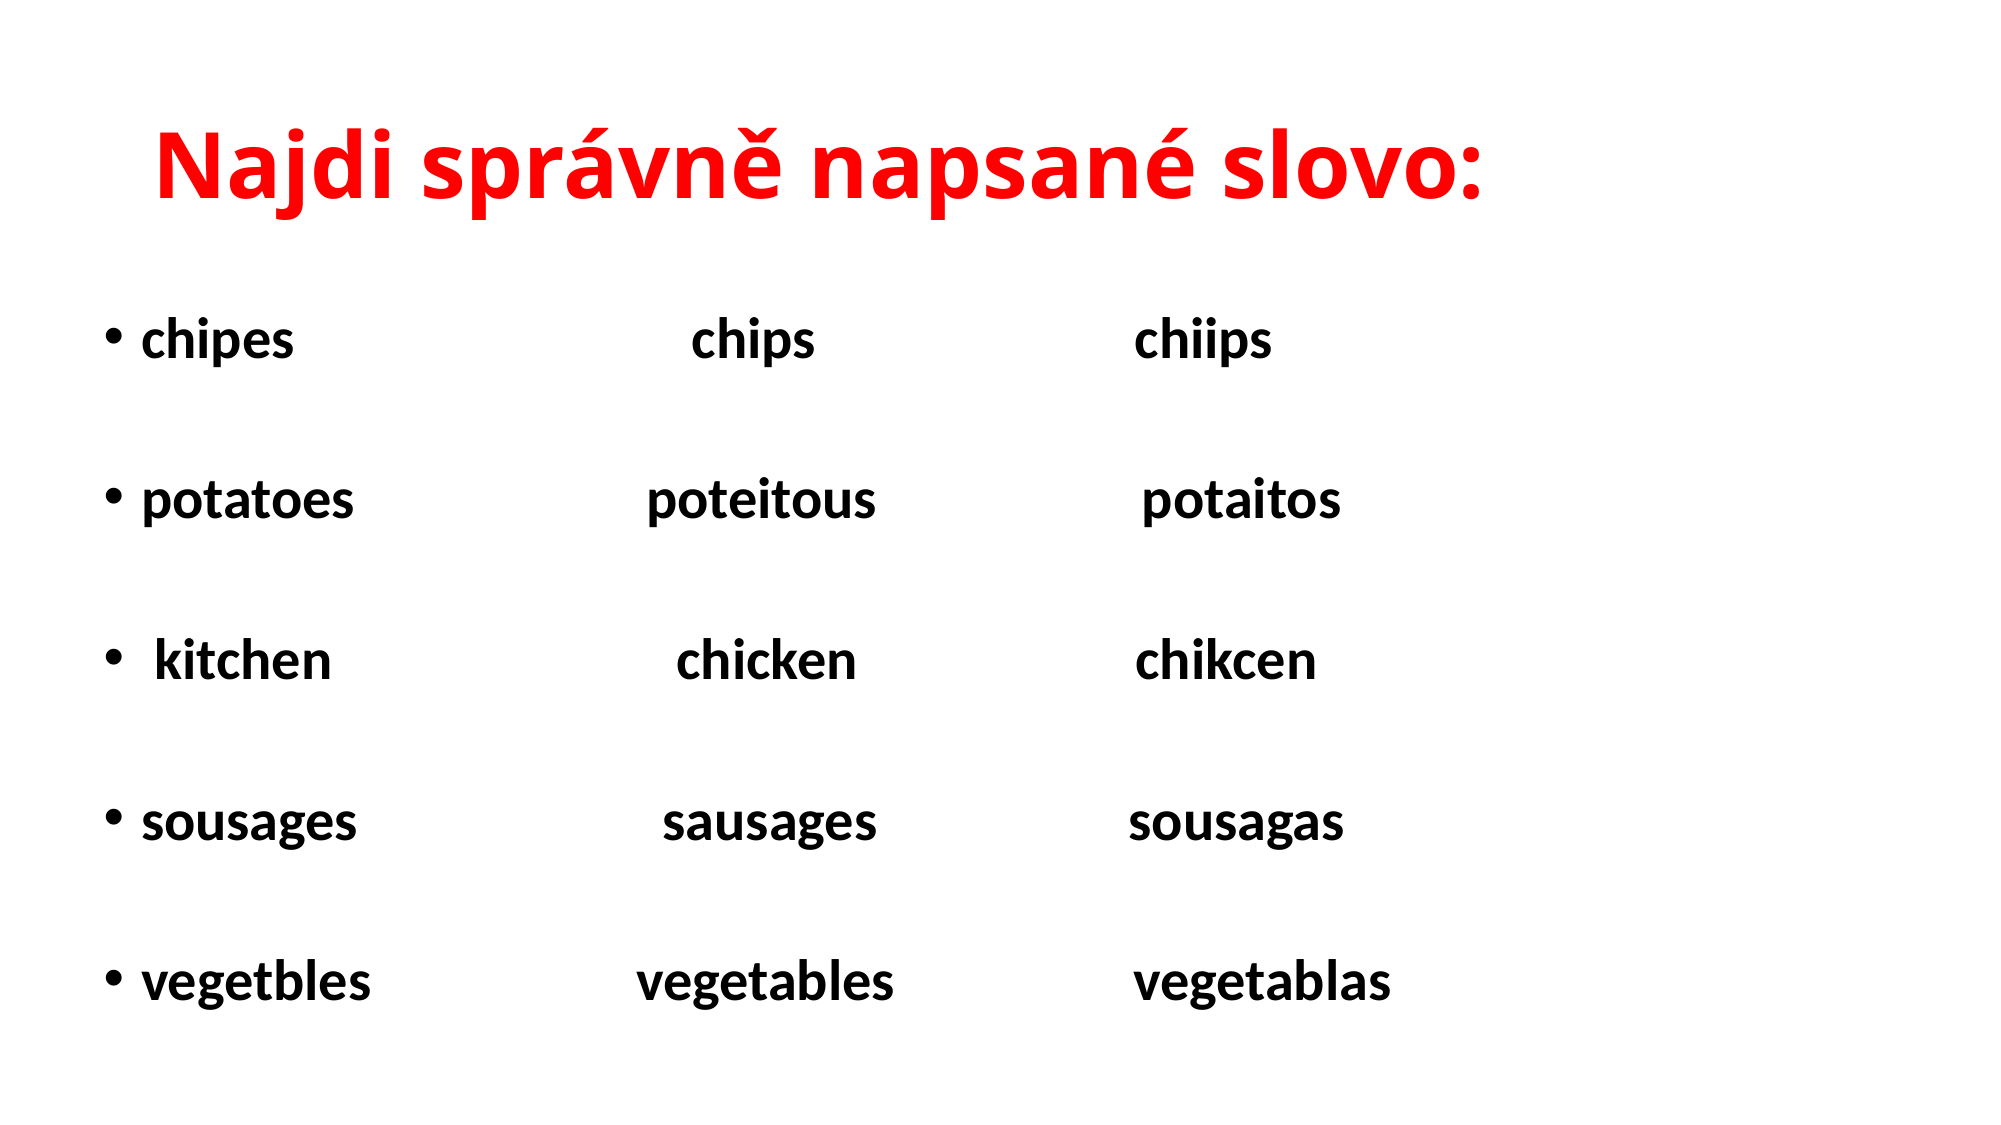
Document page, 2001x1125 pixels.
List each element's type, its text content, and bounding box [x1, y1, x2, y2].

title Najdi správně napsané slovo: [137, 59, 1863, 222]
list chipes chips chiips potatoes poteitous potaitos kitchen chicken chikcen sousages sausages sousagas vegetbles vegetables vegetablas [88, 222, 1975, 1028]
